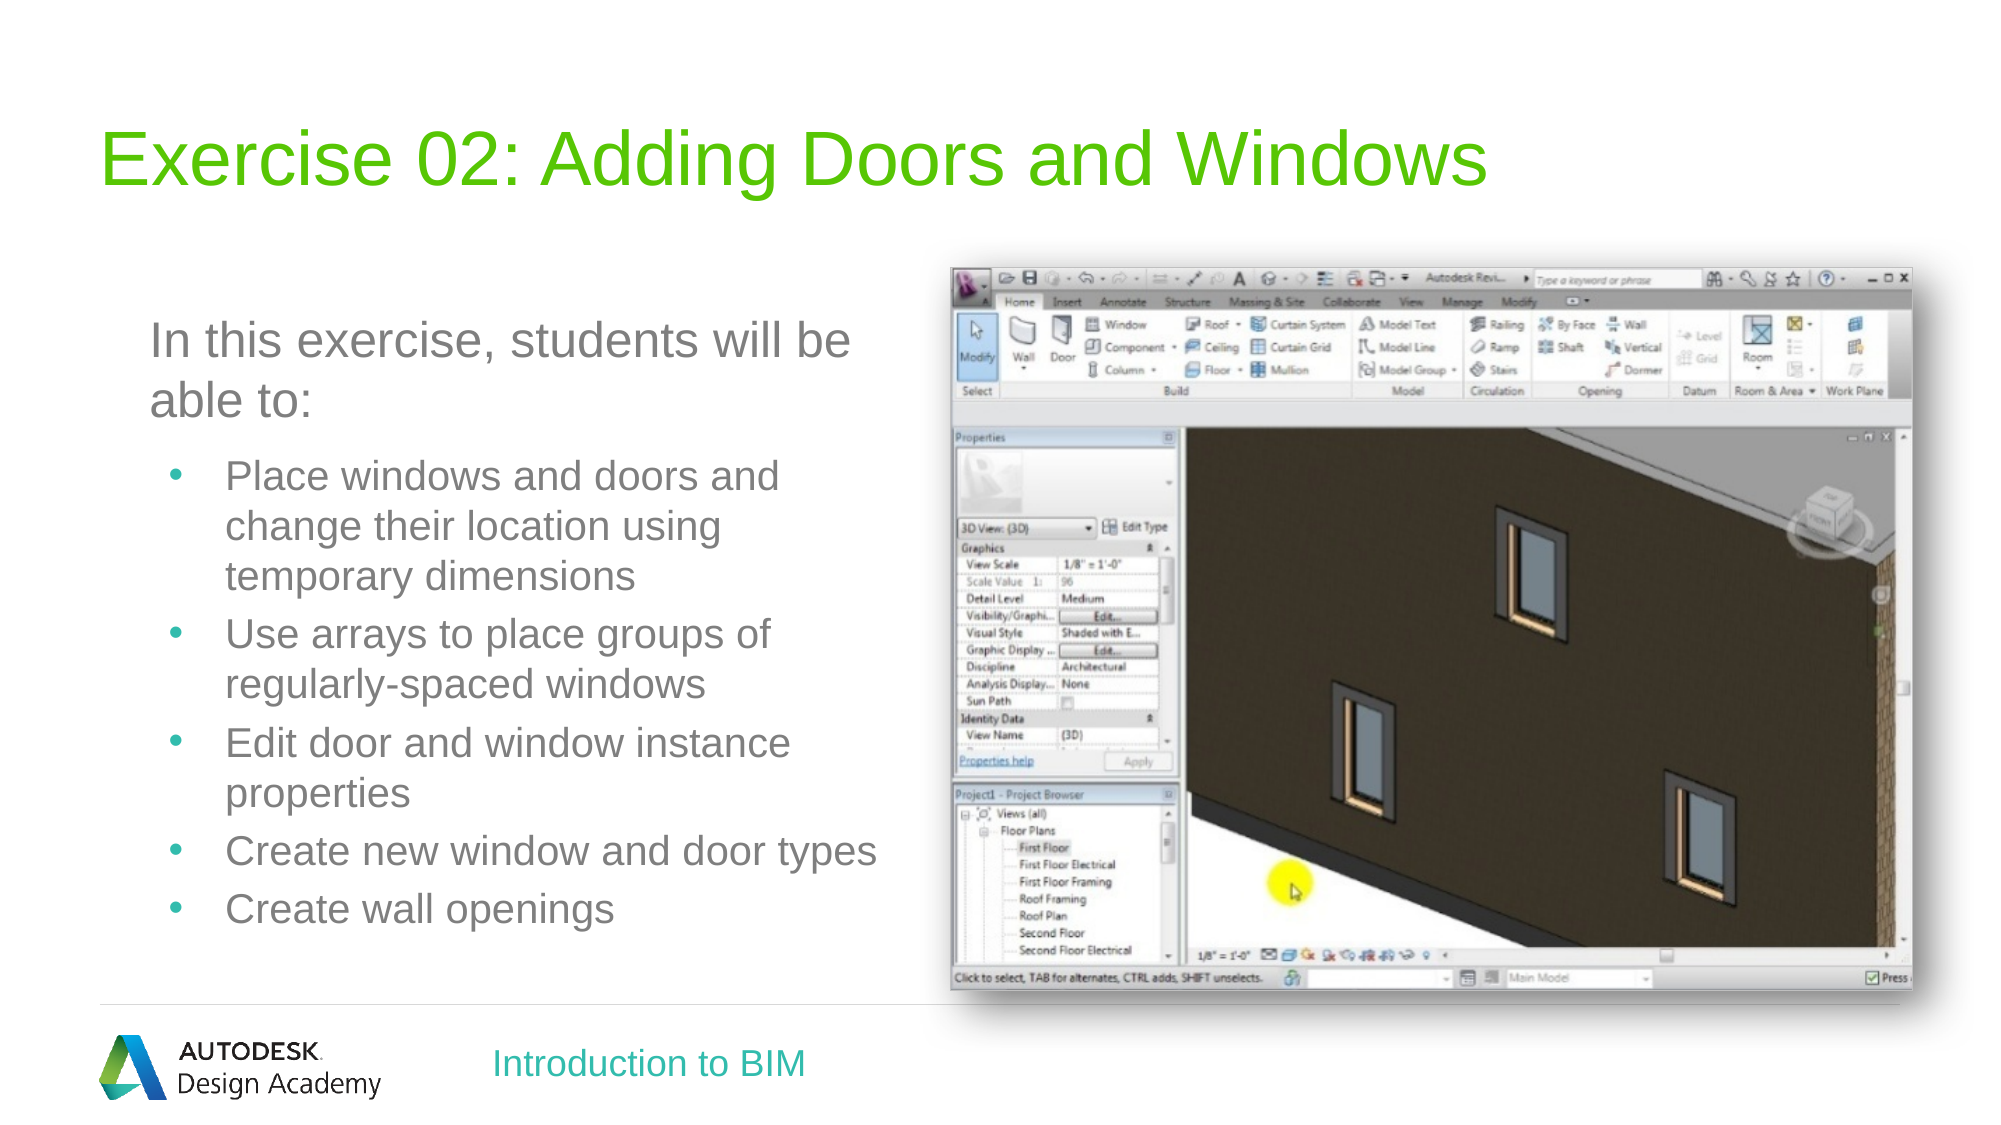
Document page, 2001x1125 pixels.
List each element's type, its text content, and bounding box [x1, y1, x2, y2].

picture [949, 266, 1913, 991]
list In this exercise, students will be able to: Place windows and doors and change their location using temporary dimensions Use arrays to place groups of regularly-spaced windows Edit door and window instance properties Create new window and door types Create wall openings [99, 307, 913, 952]
title Exercise 02: Adding Doors and Windows [99, 108, 1900, 233]
picture [99, 1035, 381, 1100]
